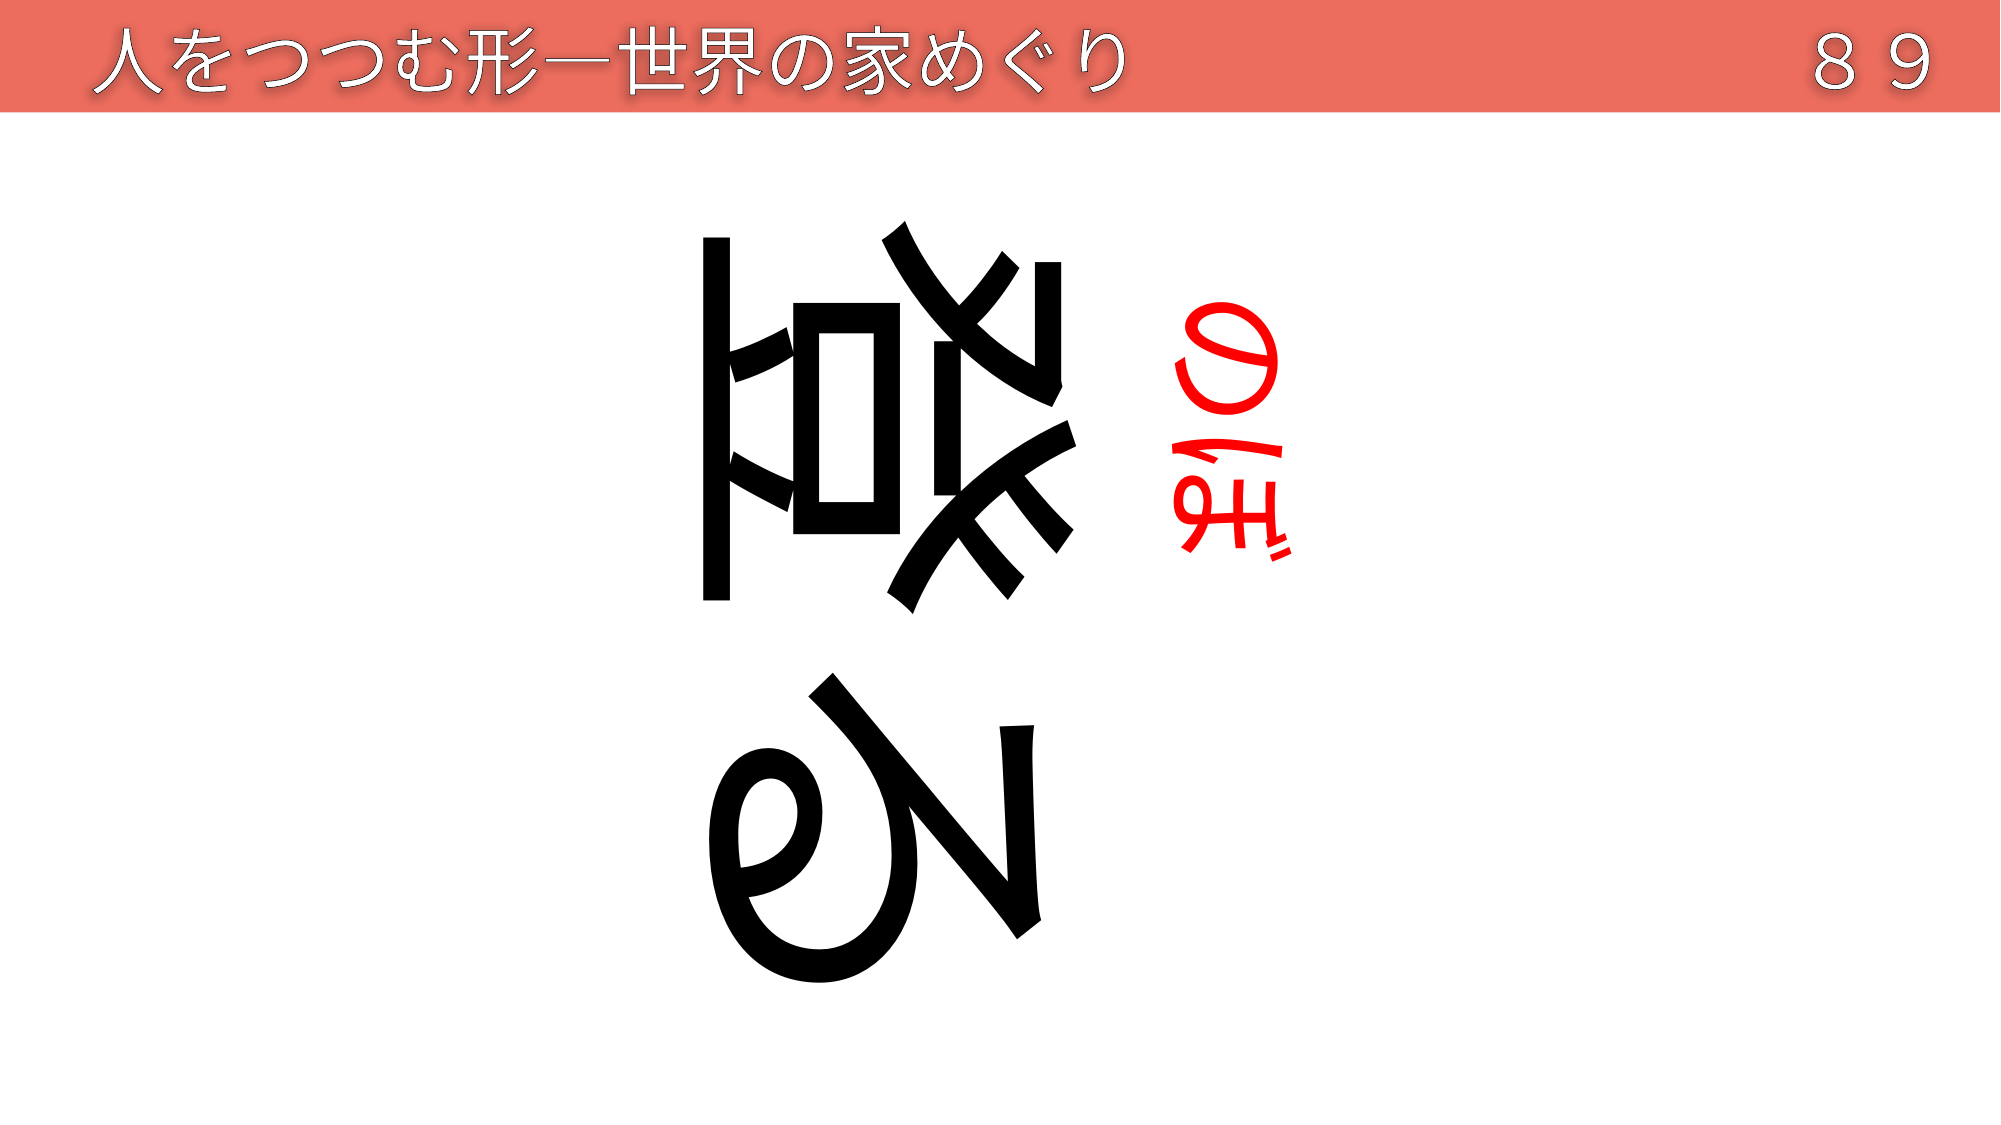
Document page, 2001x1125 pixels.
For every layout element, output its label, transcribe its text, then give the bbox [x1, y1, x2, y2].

text_box ８９ [1782, 6, 1963, 112]
text_box 登る [616, 195, 1152, 1125]
text_box [0, 0, 2000, 113]
text_box のぼ [1152, 275, 1325, 569]
text_box 人をつつむ形―世界の家めぐり [75, 6, 1170, 112]
